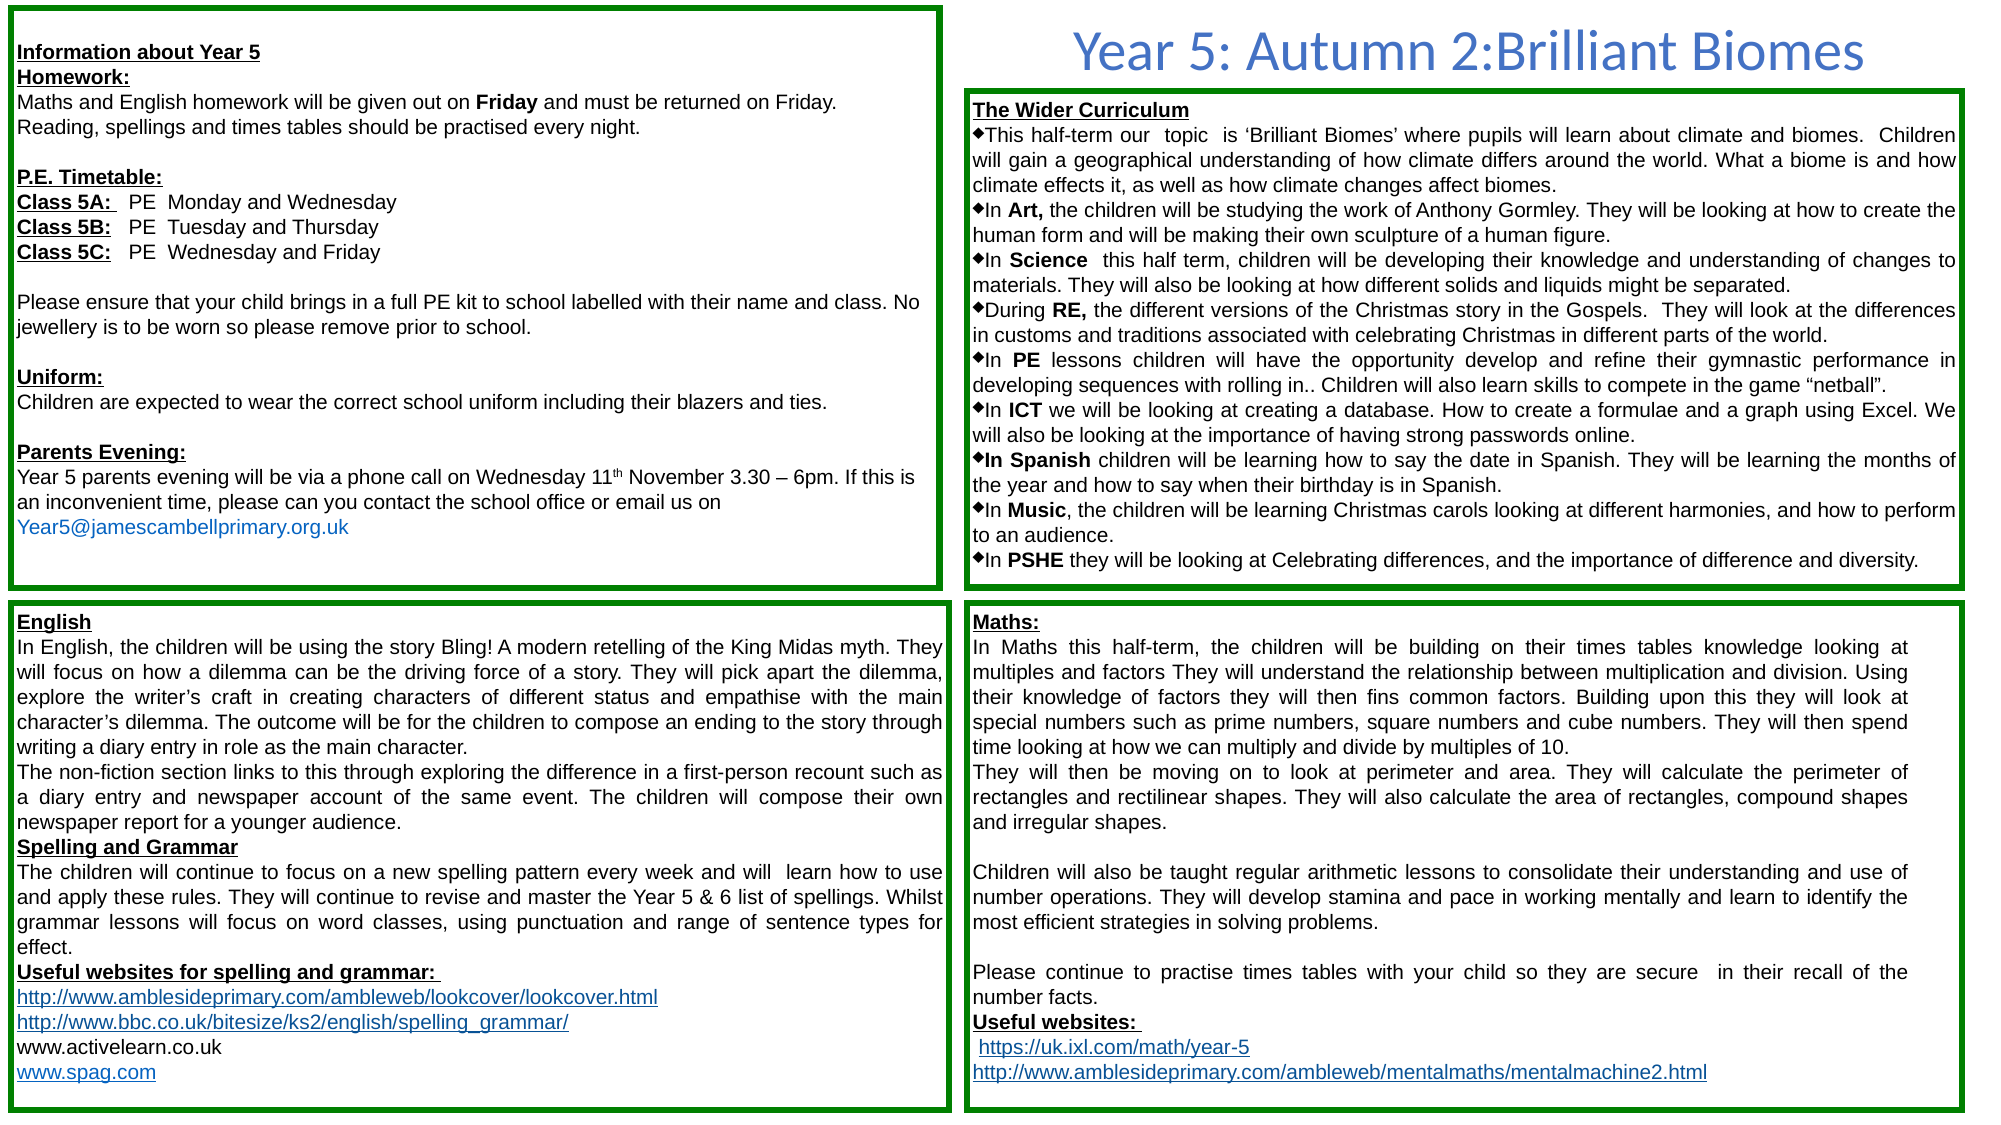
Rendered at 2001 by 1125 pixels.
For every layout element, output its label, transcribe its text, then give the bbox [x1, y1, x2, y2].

text_box The Wider Curriculum This half-term our topic is ‘Brilliant Biomes’ where pupils will learn about climate and biomes. Children will gain a geographical understanding of how climate differs around the world. What a biome is and how climate effects it, as well as how climate changes affect biomes. In Art, the children will be studying the work of Anthony Gormley. They will be looking at how to create the human form and will be making their own sculpture of a human figure. In Science this half term, children will be developing their knowledge and understanding of changes to materials. They will also be looking at how different solids and liquids might be separated. During RE, the different versions of the Christmas story in the Gospels. They will look at the differences in customs and traditions associated with celebrating Christmas in different parts of the world. In PE lessons children will have the opportunity develop and refine their gymnastic performance in developing sequences with rolling in.. Children will also learn skills to compete in the game “netball”. In ICT we will be looking at creating a database. How to create a formulae and a graph using Excel. We will also be looking at the importance of having strong passwords online. In Spanish children will be learning how to say the date in Spanish. They will be learning the months of the year and how to say when their birthday is in Spanish. In Music, the children will be learning Christmas carols looking at different harmonies, and how to perform to an audience. In PSHE they will be looking at Celebrating differences, and the importance of difference and diversity. [966, 90, 1963, 588]
text_box Year 5: Autumn 2:Brilliant Biomes [976, 5, 1963, 90]
text_box English In English, the children will be using the story Bling! A modern retelling of the King Midas myth. They will focus on how a dilemma can be the driving force of a story. They will pick apart the dilemma, explore the writer’s craft in creating characters of different status and empathise with the main character’s dilemma. The outcome will be for the children to compose an ending to the story through writing a diary entry in role as the main character. The non-fiction section links to this through exploring the difference in a first-person recount such as a diary entry and newspaper account of the same event. The children will compose their own newspaper report for a younger audience. Spelling and Grammar The children will continue to focus on a new spelling pattern every week and will learn how to use and apply these rules. They will continue to revise and master the Year 5 & 6 list of spellings. Whilst grammar lessons will focus on word classes, using punctuation and range of sentence types for effect. Useful websites for spelling and grammar: http://www.amblesideprimary.com/ambleweb/lookcover/lookcover.html http://www.bbc.co.uk/bitesize/ks2/english/spelling_grammar/ www.activelearn.co.uk www.spag.com [10, 602, 950, 1110]
text_box Information about Year 5 Homework: Maths and English homework will be given out on Friday and must be returned on Friday. Reading, spellings and times tables should be practised every night. P.E. Timetable: Class 5A: PE Monday and Wednesday Class 5B: PE Tuesday and Thursday Class 5C: PE Wednesday and Friday Please ensure that your child brings in a full PE kit to school labelled with their name and class. No jewellery is to be worn so please remove prior to school. Uniform: Children are expected to wear the correct school uniform including their blazers and ties. Parents Evening: Year 5 parents evening will be via a phone call on Wednesday 11th November 3.30 – 6pm. If this is an inconvenient time, please can you contact the school office or email us on Year5@jamescambellprimary.org.uk [10, 7, 940, 588]
text_box Maths: In Maths this half-term, the children will be building on their times tables knowledge looking at multiples and factors They will understand the relationship between multiplication and division. Using their knowledge of factors they will then fins common factors. Building upon this they will look at special numbers such as prime numbers, square numbers and cube numbers. They will then spend time looking at how we can multiply and divide by multiples of 10. They will then be moving on to look at perimeter and area. They will calculate the perimeter of rectangles and rectilinear shapes. They will also calculate the area of rectangles, compound shapes and irregular shapes. Children will also be taught regular arithmetic lessons to consolidate their understanding and use of number operations. They will develop stamina and pace in working mentally and learn to identify the most efficient strategies in solving problems. Please continue to practise times tables with your child so they are secure in their recall of the number facts. Useful websites: https://uk.ixl.com/math/year-5 http://www.amblesideprimary.com/ambleweb/mentalmaths/mentalmachine2.html [966, 602, 1963, 1110]
